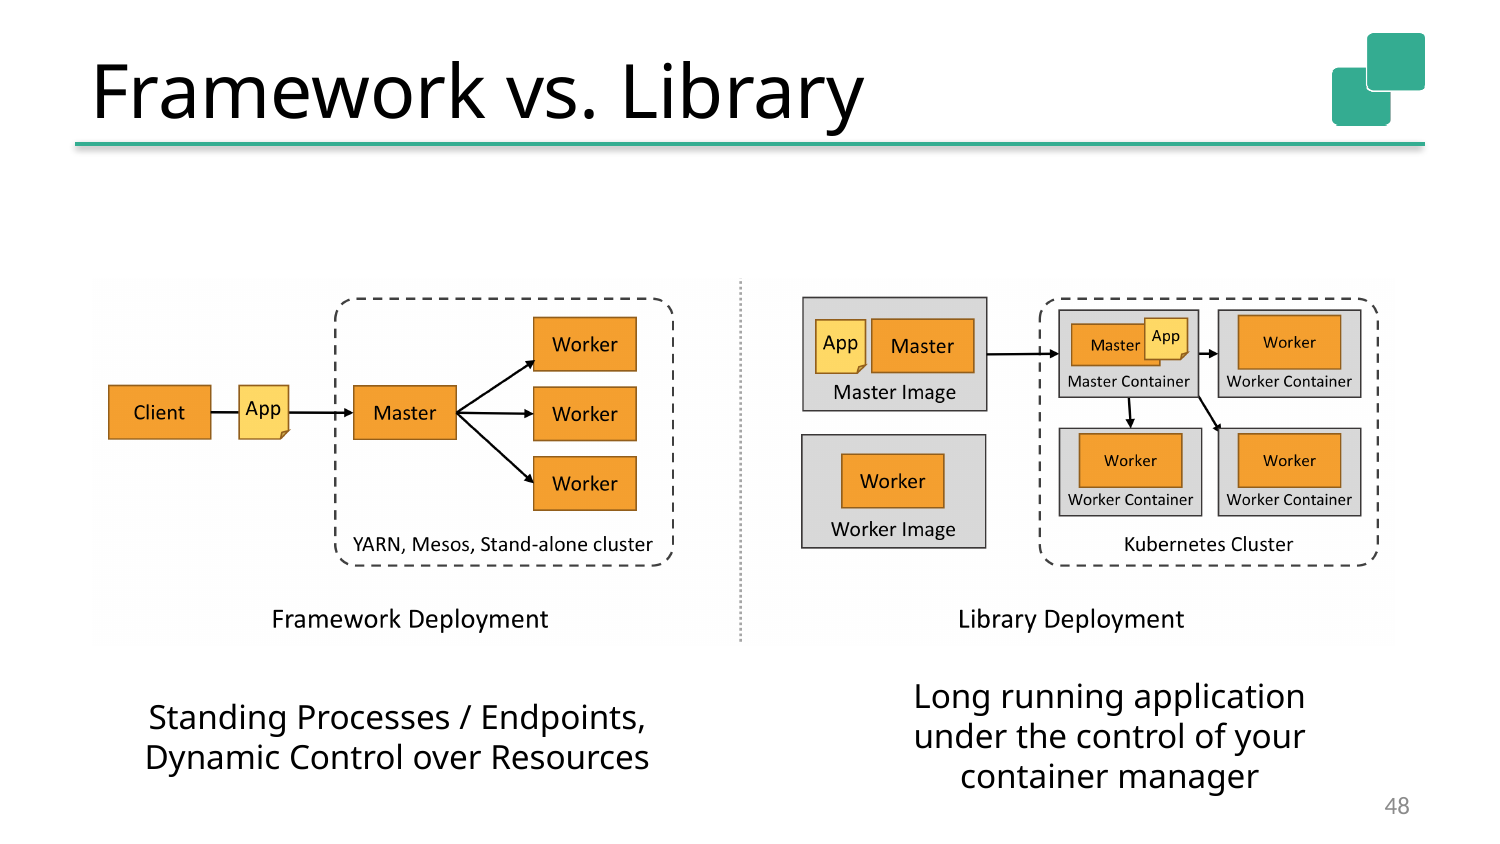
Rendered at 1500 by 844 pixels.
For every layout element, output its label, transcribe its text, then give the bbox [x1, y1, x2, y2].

slide_number 48 [1074, 782, 1425, 827]
text_box Standing Processes / Endpoints, Dynamic Control over Resources [106, 688, 689, 784]
title Framework vs. Library [75, 33, 1303, 145]
text_box Long running application under the control of your container manager [898, 668, 1322, 803]
picture [92, 277, 1395, 646]
picture [1332, 33, 1425, 126]
